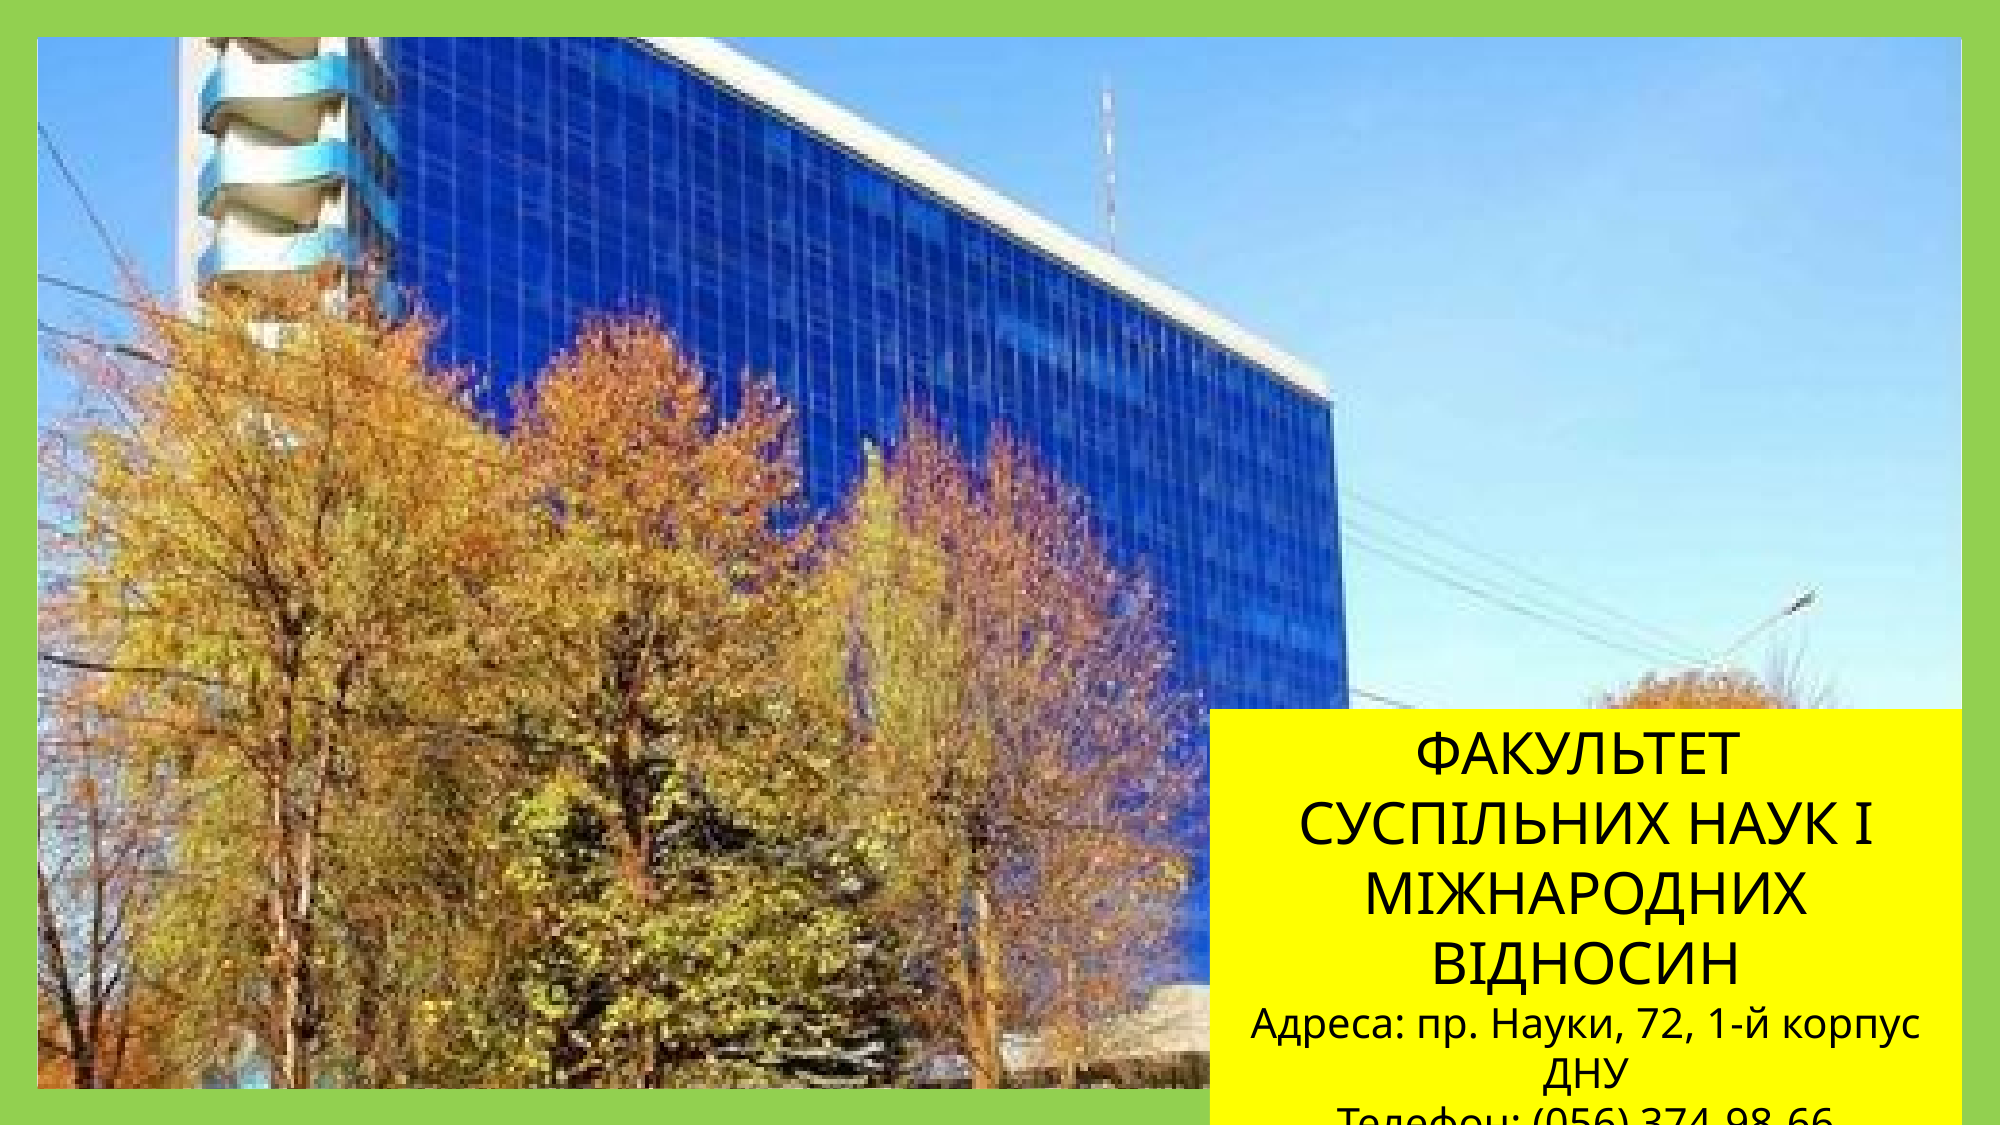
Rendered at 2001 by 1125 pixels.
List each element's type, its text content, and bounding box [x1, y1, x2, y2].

text_box Факультет суспільних наук і міжнародних відносин Адреса: пр. Науки, 72, 1-й корпус ДНУ Телефон: (056) 374-98-66 E-mail: dekanat_sgf_dnu@i.ua [1209, 1096, 1962, 1125]
picture [37, 37, 1962, 1089]
